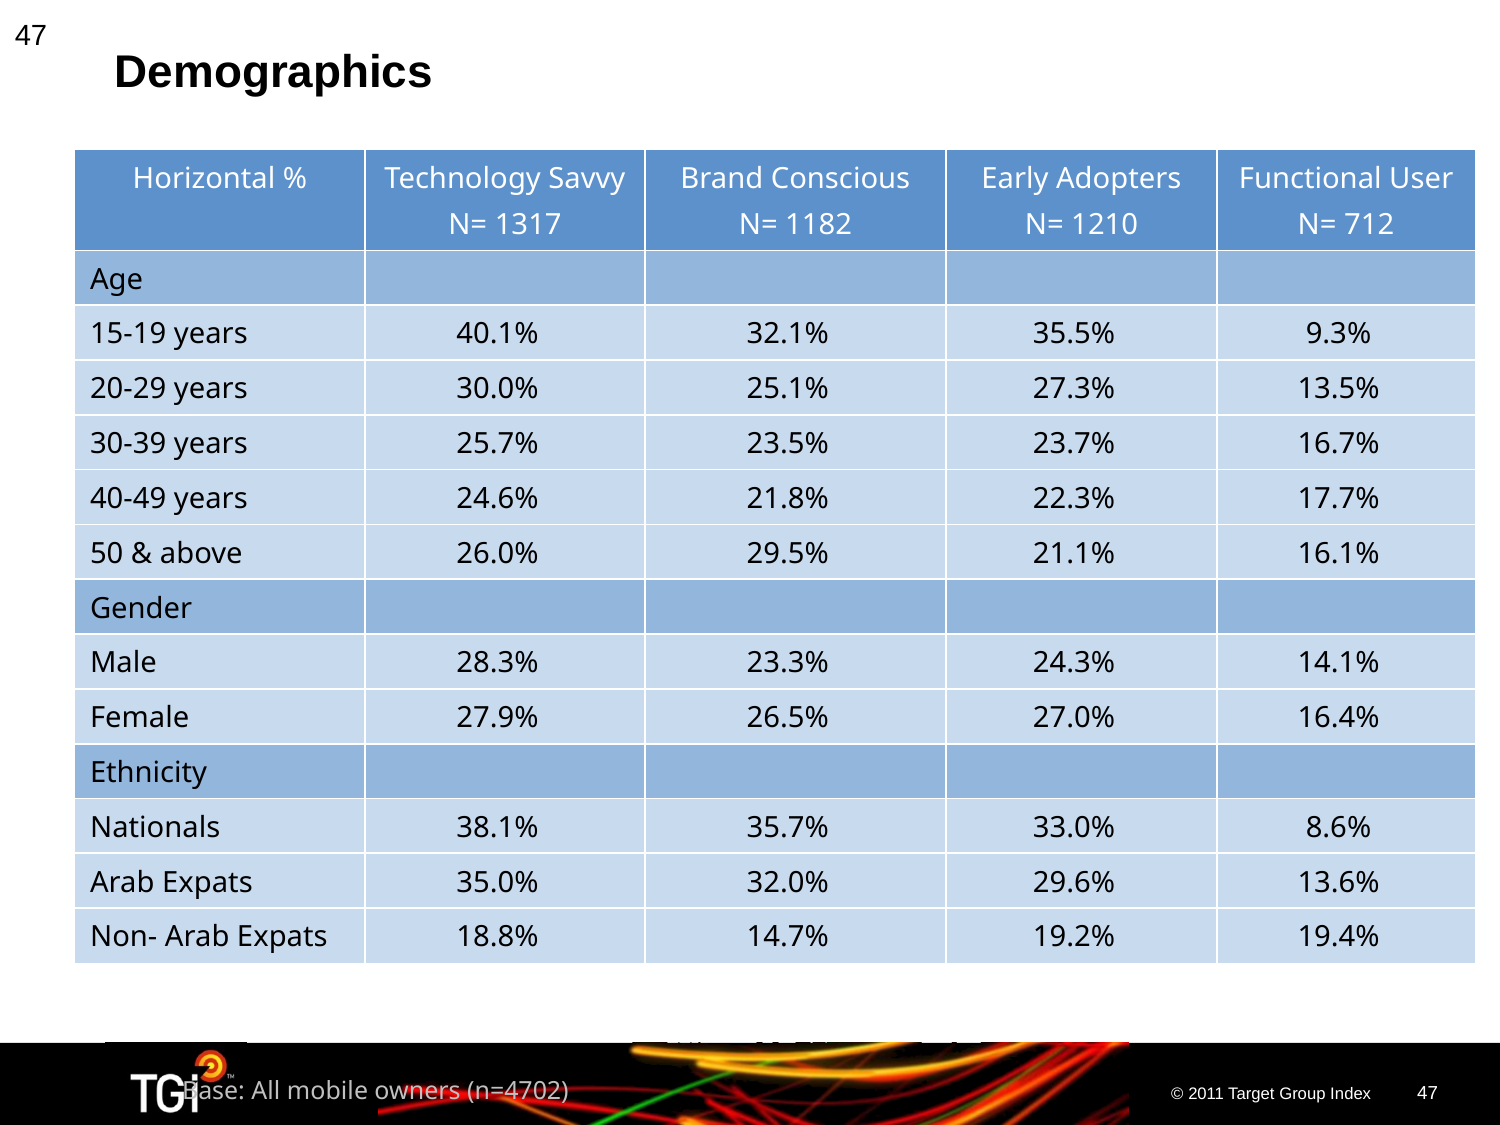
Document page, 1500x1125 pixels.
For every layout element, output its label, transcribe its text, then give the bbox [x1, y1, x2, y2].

table_cell 19.4% [1218, 909, 1475, 963]
table_cell 40.1% [366, 306, 644, 359]
table_header Functional User N= 712 [1218, 150, 1475, 250]
table_header Horizontal % [75, 150, 364, 250]
table_cell 24.6% [366, 470, 644, 524]
table_cell Gender [75, 580, 364, 633]
table_cell [366, 580, 644, 633]
table_cell 29.6% [947, 854, 1216, 907]
table_cell [947, 580, 1216, 633]
table_header Early Adopters N= 1210 [947, 150, 1216, 250]
table_cell 15-19 years [75, 306, 364, 359]
table_cell 14.1% [1218, 635, 1475, 688]
table_cell 30-39 years [75, 416, 364, 469]
table_cell 29.5% [646, 525, 945, 578]
table_header Brand Conscious N= 1182 [646, 150, 945, 250]
table_cell [366, 745, 644, 798]
table_cell 40-49 years [75, 470, 364, 524]
table_cell Nationals [75, 799, 364, 852]
table_cell 50 & above [75, 525, 364, 578]
table_cell 13.6% [1218, 854, 1475, 907]
table_cell Arab Expats [75, 854, 364, 907]
table_cell 17.7% [1218, 470, 1475, 524]
table_cell 32.0% [646, 854, 945, 907]
table_cell 27.0% [947, 690, 1216, 743]
table_cell 35.5% [947, 306, 1216, 359]
picture [105, 1042, 247, 1125]
table_cell 21.8% [646, 470, 945, 524]
table_cell Age [75, 251, 364, 304]
table_cell [1218, 251, 1475, 304]
table_cell 24.3% [947, 635, 1216, 688]
table_cell 21.1% [947, 525, 1216, 578]
table_cell 16.4% [1218, 690, 1475, 743]
slide_number 47 [0, 9, 75, 88]
table_cell Non- Arab Expats [75, 909, 364, 963]
table_cell [1218, 580, 1475, 633]
table_cell [1218, 745, 1475, 798]
table_cell 27.9% [366, 690, 644, 743]
table_cell 28.3% [366, 635, 644, 688]
table_cell 14.7% [646, 909, 945, 963]
table_cell [947, 745, 1216, 798]
table_cell 32.1% [646, 306, 945, 359]
table_cell 20-29 years [75, 361, 364, 414]
table_cell Male [75, 635, 364, 688]
table_cell 19.2% [947, 909, 1216, 963]
table_cell 27.3% [947, 361, 1216, 414]
table_cell Female [75, 690, 364, 743]
table_cell [646, 745, 945, 798]
table_cell 26.0% [366, 525, 644, 578]
table_cell 38.1% [366, 799, 644, 852]
picture [378, 1042, 1129, 1125]
table_cell 23.3% [646, 635, 945, 688]
table_cell 23.5% [646, 416, 945, 469]
table_cell 25.1% [646, 361, 945, 414]
text_box Base: All mobile owners (n=4702) [167, 1067, 585, 1113]
table_header Technology Savvy N= 1317 [366, 150, 644, 250]
table_cell [646, 580, 945, 633]
table_cell [947, 251, 1216, 304]
table_cell 35.7% [646, 799, 945, 852]
table_cell 25.7% [366, 416, 644, 469]
table_cell 35.0% [366, 854, 644, 907]
table_cell 23.7% [947, 416, 1216, 469]
table_cell 9.3% [1218, 306, 1475, 359]
table_cell 33.0% [947, 799, 1216, 852]
table_cell 13.5% [1218, 361, 1475, 414]
table_cell 8.6% [1218, 799, 1475, 852]
table_cell 18.8% [366, 909, 644, 963]
table_cell Ethnicity [75, 745, 364, 798]
title Demographics [99, 24, 1451, 113]
table_cell [366, 251, 644, 304]
table_cell [646, 251, 945, 304]
table_cell 30.0% [366, 361, 644, 414]
table_cell 22.3% [947, 470, 1216, 524]
table_cell 16.7% [1218, 416, 1475, 469]
table_cell 16.1% [1218, 525, 1475, 578]
table_cell 26.5% [646, 690, 945, 743]
